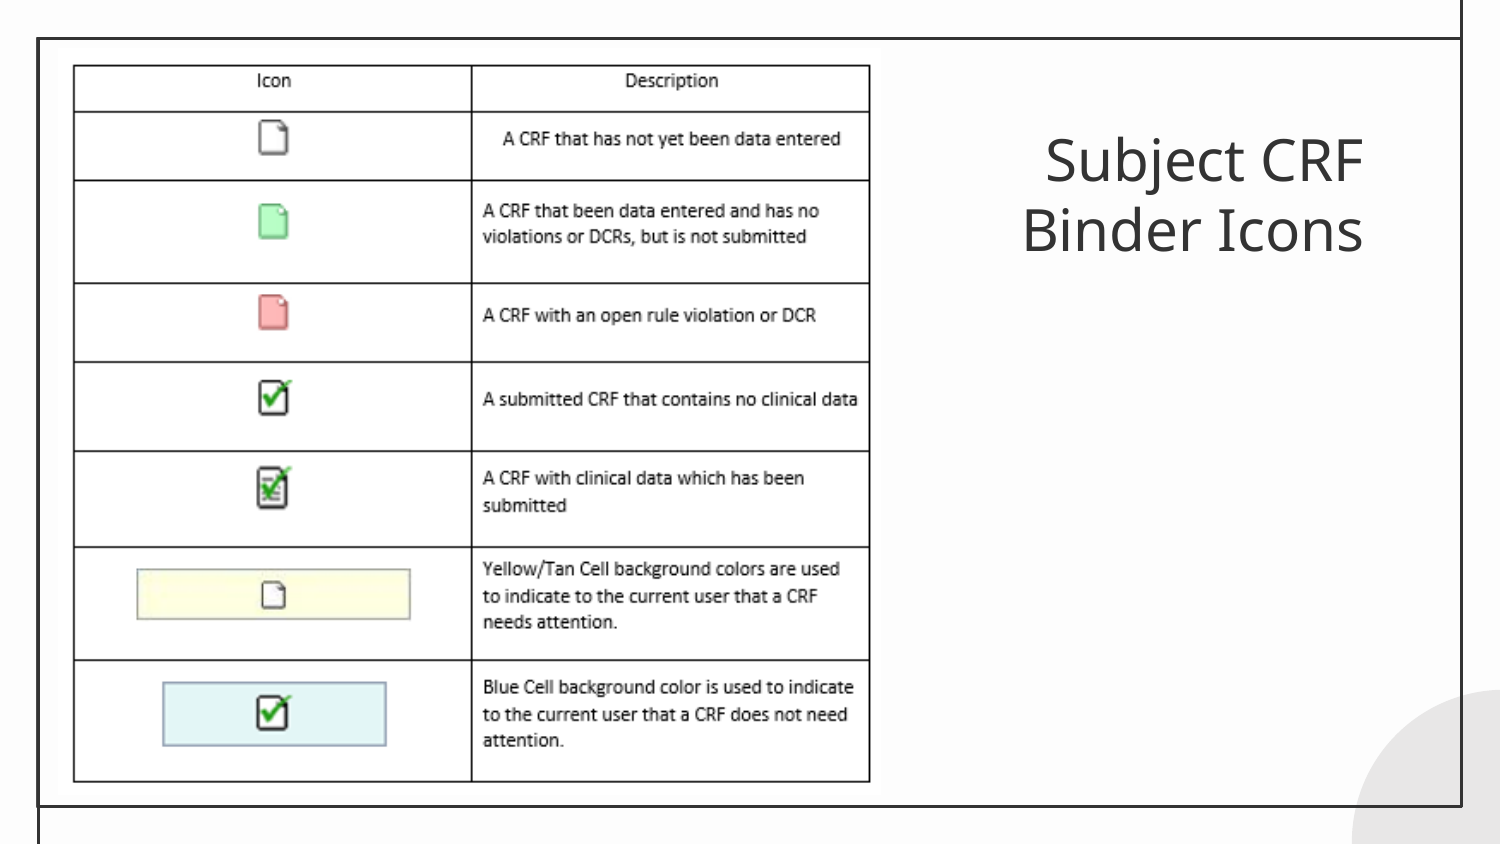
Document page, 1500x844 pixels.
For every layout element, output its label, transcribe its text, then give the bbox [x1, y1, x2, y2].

text_box Subject CRF Binder Icons [886, 172, 1380, 279]
picture [58, 47, 881, 796]
